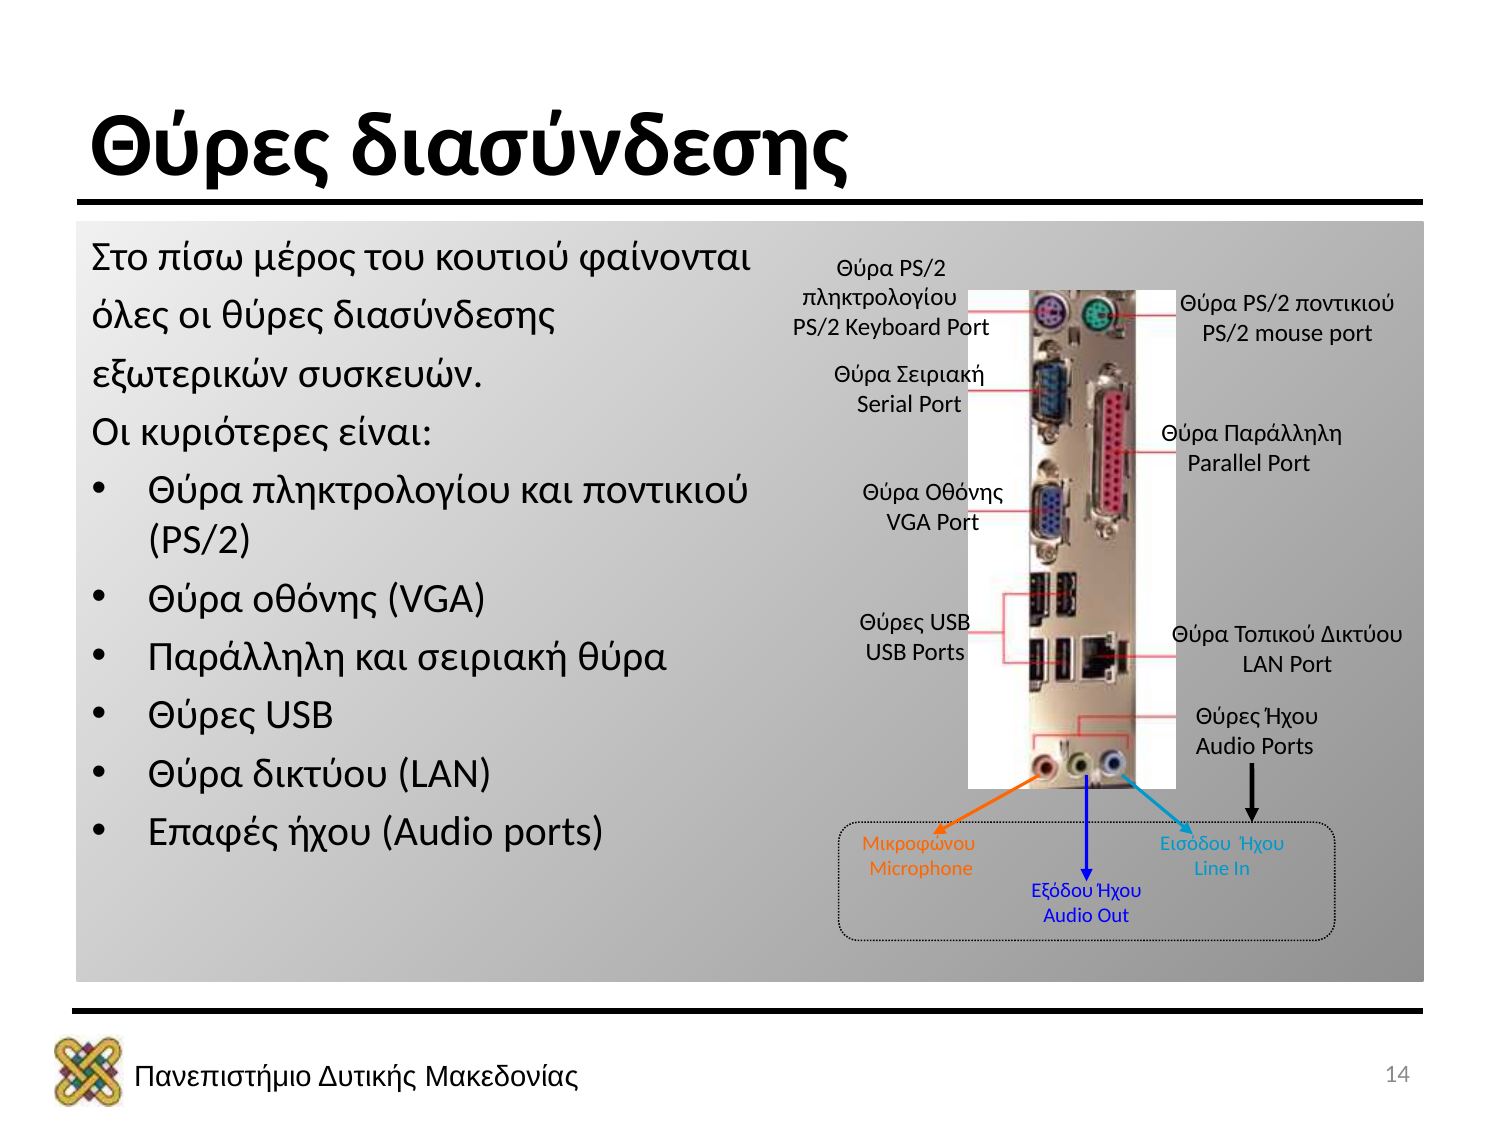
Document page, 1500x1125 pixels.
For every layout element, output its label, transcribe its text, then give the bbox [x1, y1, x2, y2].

slide_number [75, 1042, 425, 1103]
picture [54, 1034, 124, 1107]
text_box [761, 243, 1436, 941]
slide_number 14 [1074, 1042, 1425, 1103]
list Στο πίσω μέρος του κουτιού φαίνονται όλες οι θύρες διασύνδεσης εξωτερικών συσκευών. Οι κυριότερες είναι: Θύρα πληκτρολογίου και ποντικιού (PS/2) Θύρα οθόνης (VGA) Παράλληλη και σειριακή θύρα Θύρες USB Θύρα δικτύου (LAN) Επαφές ήχου (Audio ports) [76, 221, 1424, 982]
title Θύρες διασύνδεσης [75, 45, 1425, 233]
